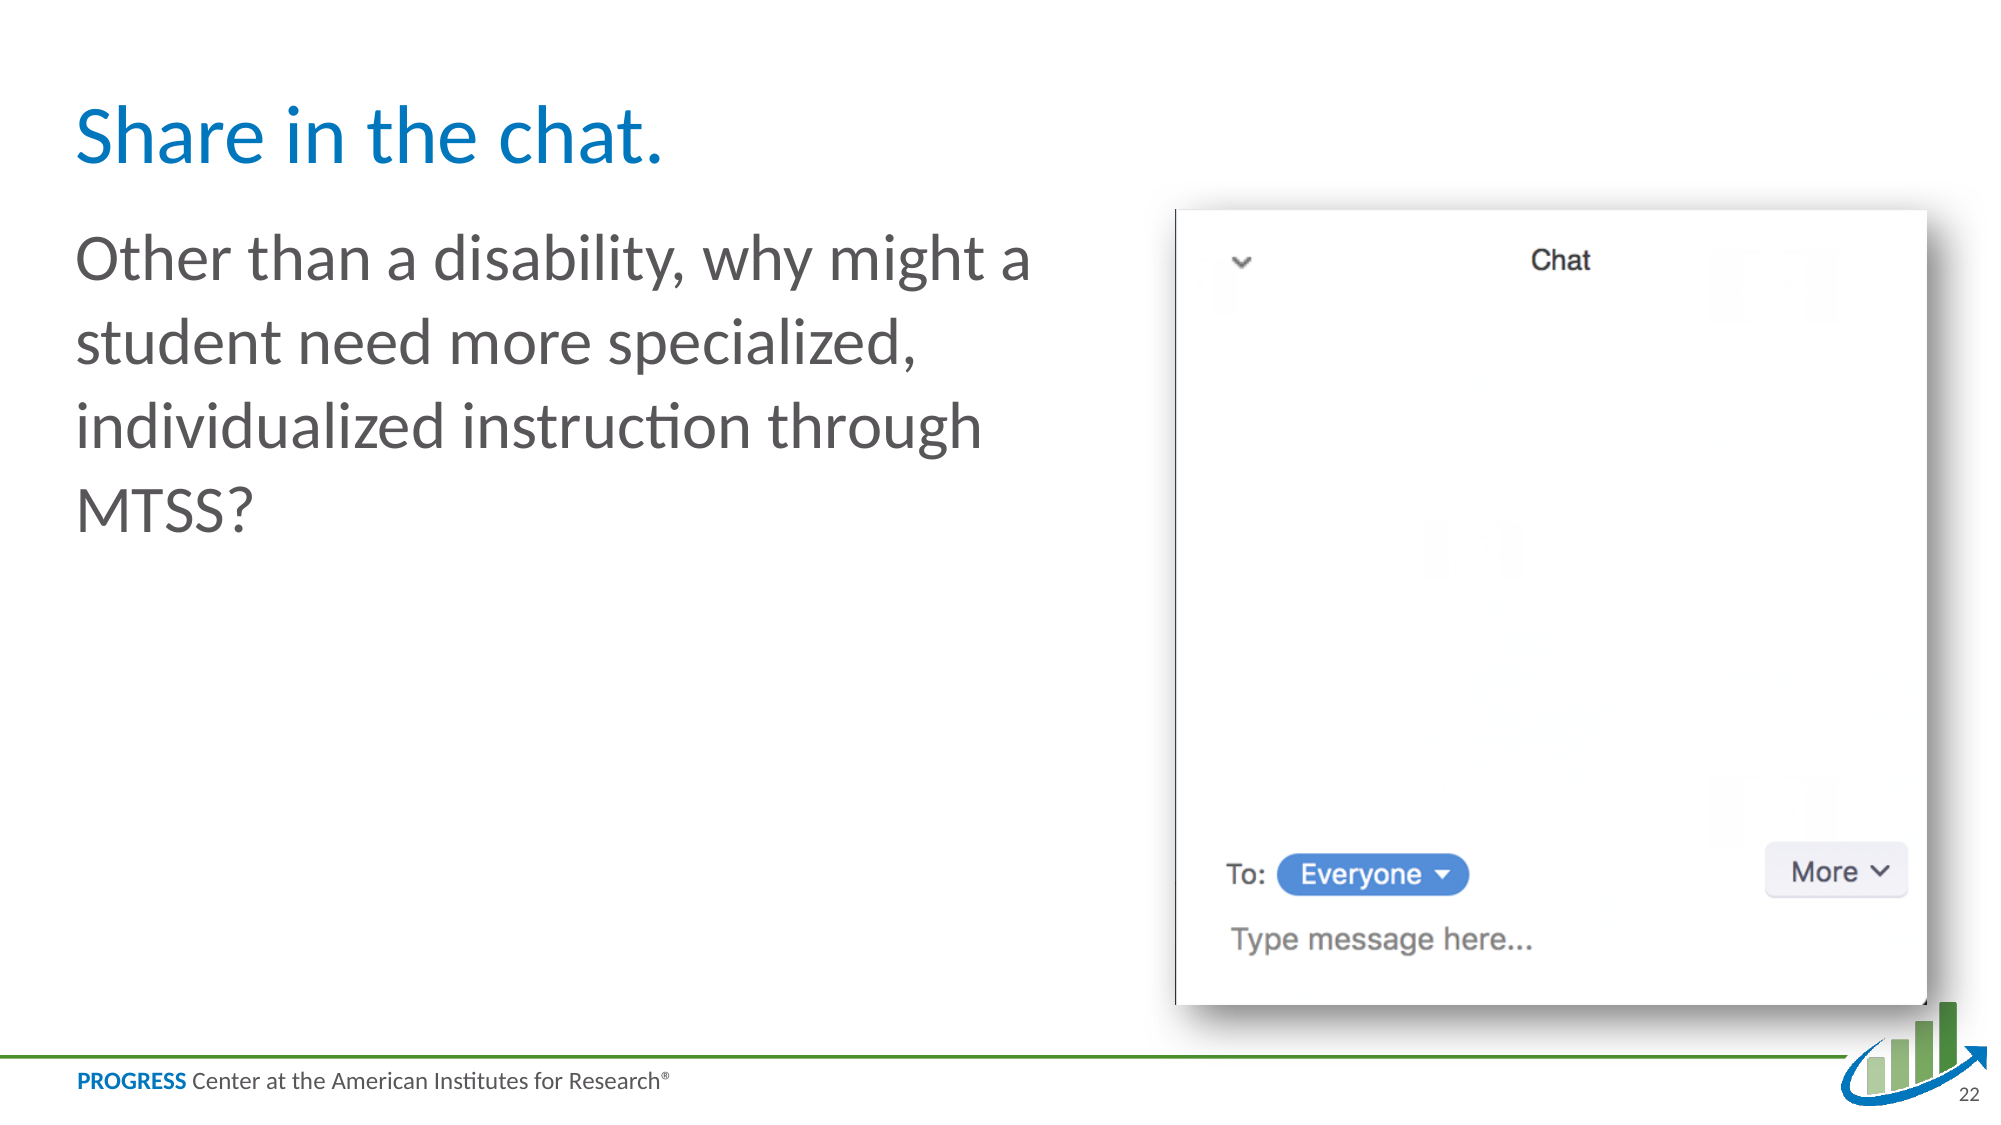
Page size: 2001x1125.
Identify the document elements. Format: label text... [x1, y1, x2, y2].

picture [1841, 1002, 1987, 1106]
title Share in the chat. [75, 0, 1935, 182]
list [1175, 209, 1927, 1005]
list Other than a disability, why might a student need more specialized, individualized instruction through MTSS? [75, 210, 1154, 1005]
slide_number 22 [1954, 1080, 1980, 1106]
